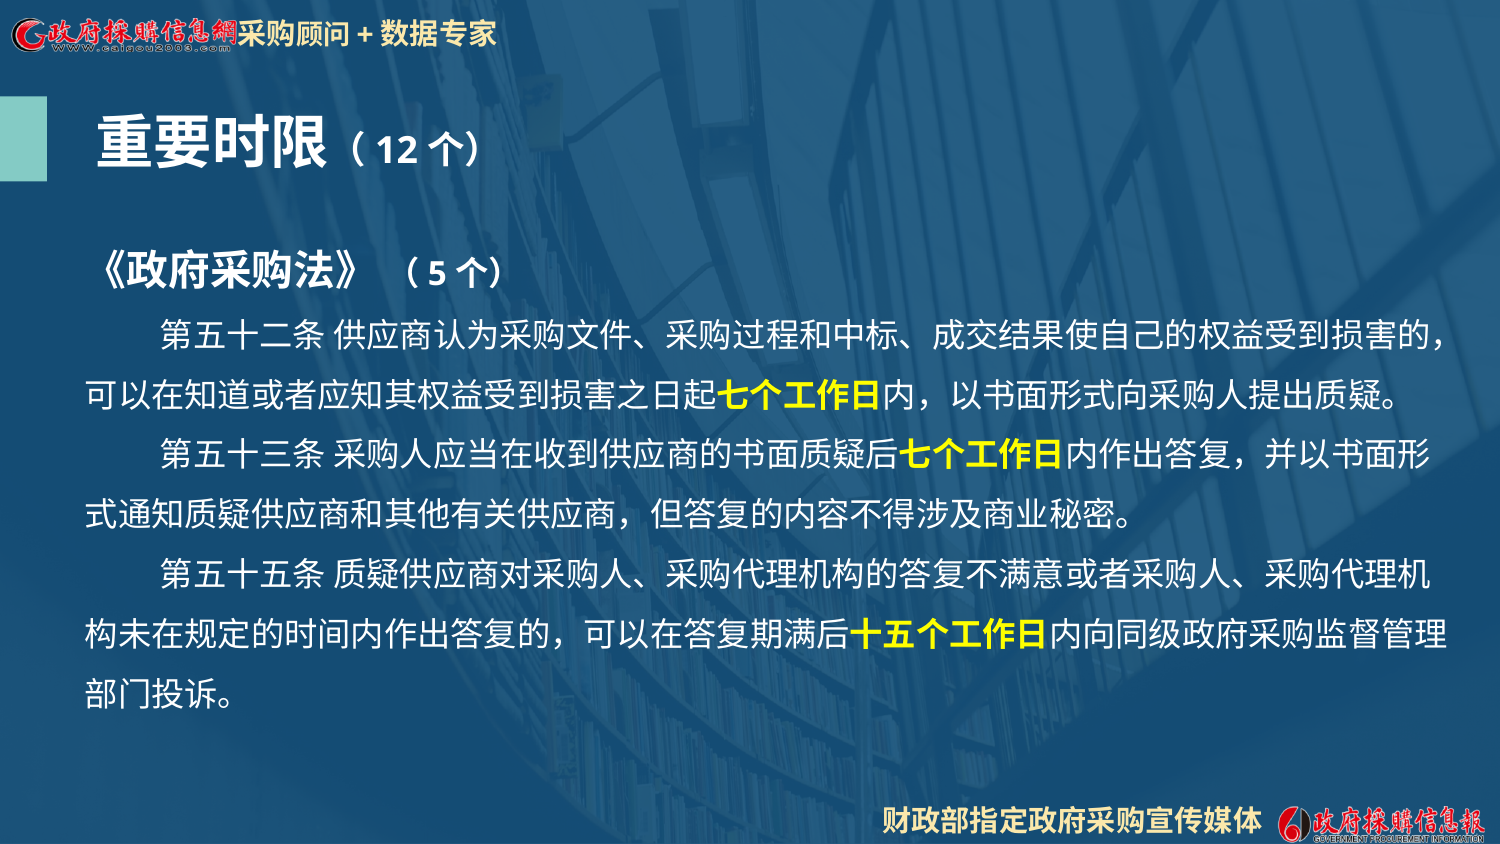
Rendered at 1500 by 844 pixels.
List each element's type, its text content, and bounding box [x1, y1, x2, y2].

text_box 重要时限（12个） [70, 105, 528, 176]
picture [0, 0, 1500, 844]
text_box [0, 94, 49, 184]
text_box 《政府采购法》 （5个） 第五十二条 供应商认为采购文件、采购过程和中标、成交结果使自己的权益受到损害的，可以在知道或者应知其权益受到损害之日起七个工作日内，以书面形式向采购人提出质疑。 第五十三条 采购人应当在收到供应商的书面质疑后七个工作日内作出答复，并以书面形式通知质疑供应商和其他有关供应商，但答复的内容不得涉及商业秘密。 第五十五条 质疑供应商对采购人、采购代理机构的答复不满意或者采购人、采购代理机构未在规定的时间内作出答复的，可以在答复期满后十五个工作日内向同级政府采购监督管理部门投诉。 [70, 211, 1465, 721]
